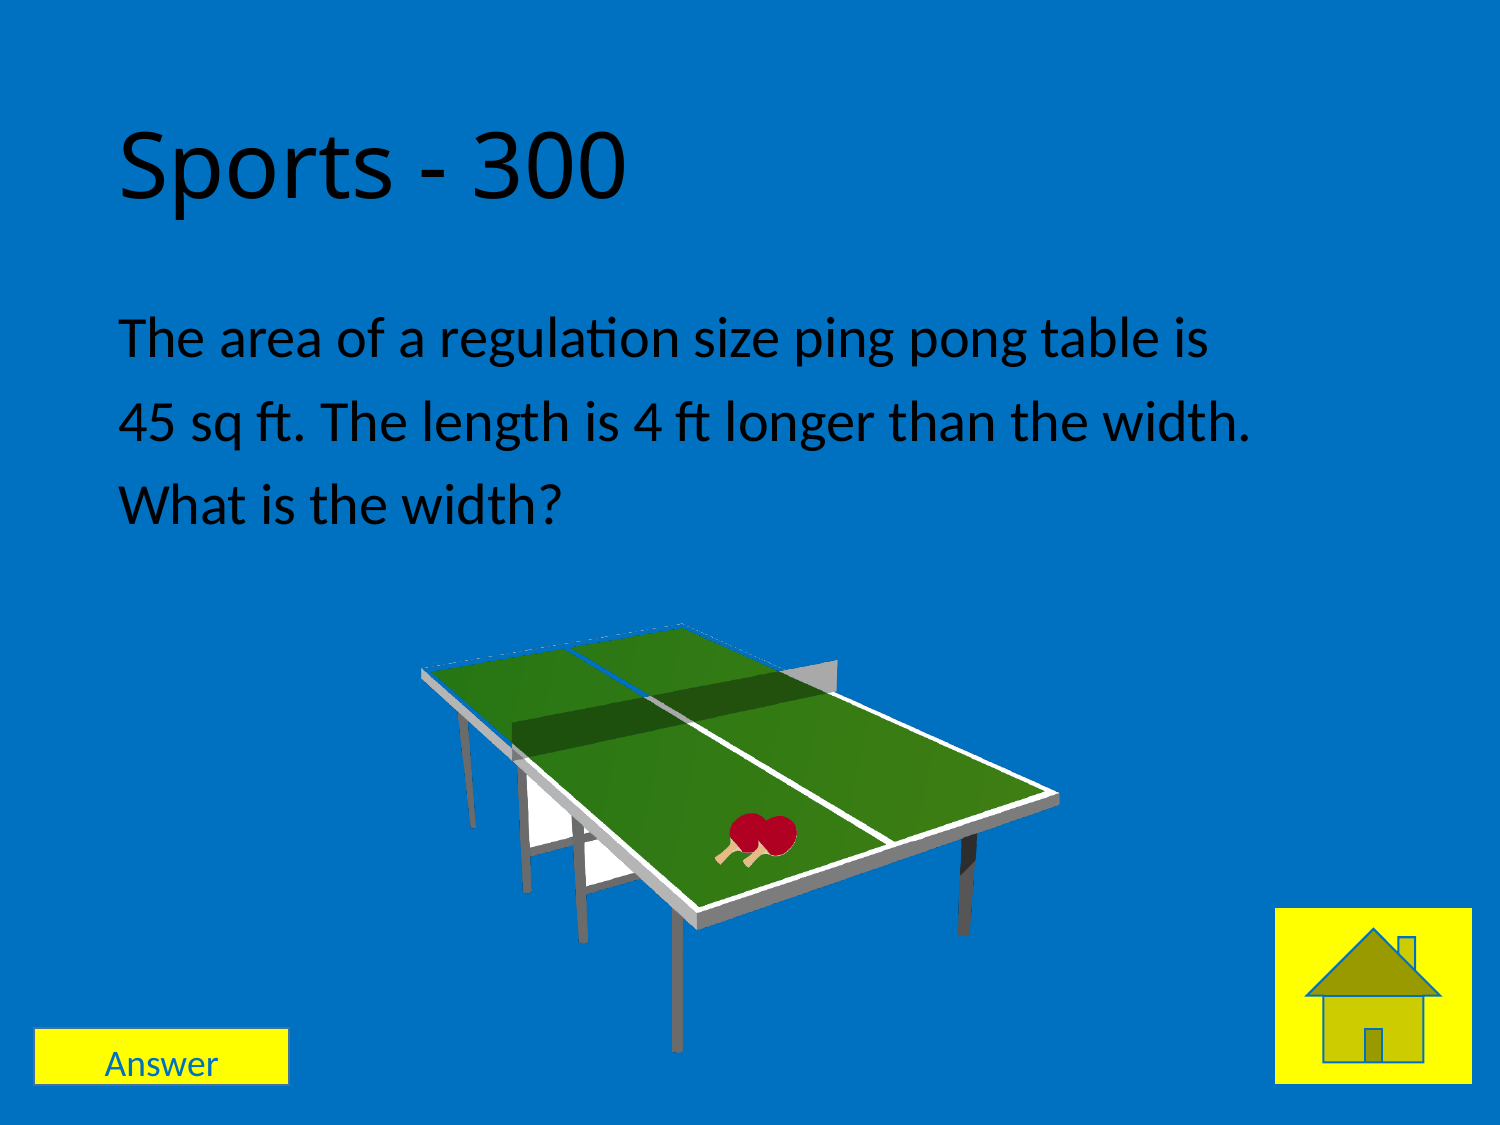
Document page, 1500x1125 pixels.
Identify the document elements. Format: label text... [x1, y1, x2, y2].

picture [421, 623, 1060, 1053]
title Sports - 300 [103, 59, 1397, 278]
text_box [1273, 906, 1474, 1086]
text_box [34, 1028, 290, 1092]
list The area of a regulation size ping pong table is 45 sq ft. The length is 4 ft longer than the width. What is the width? [103, 299, 1397, 1014]
